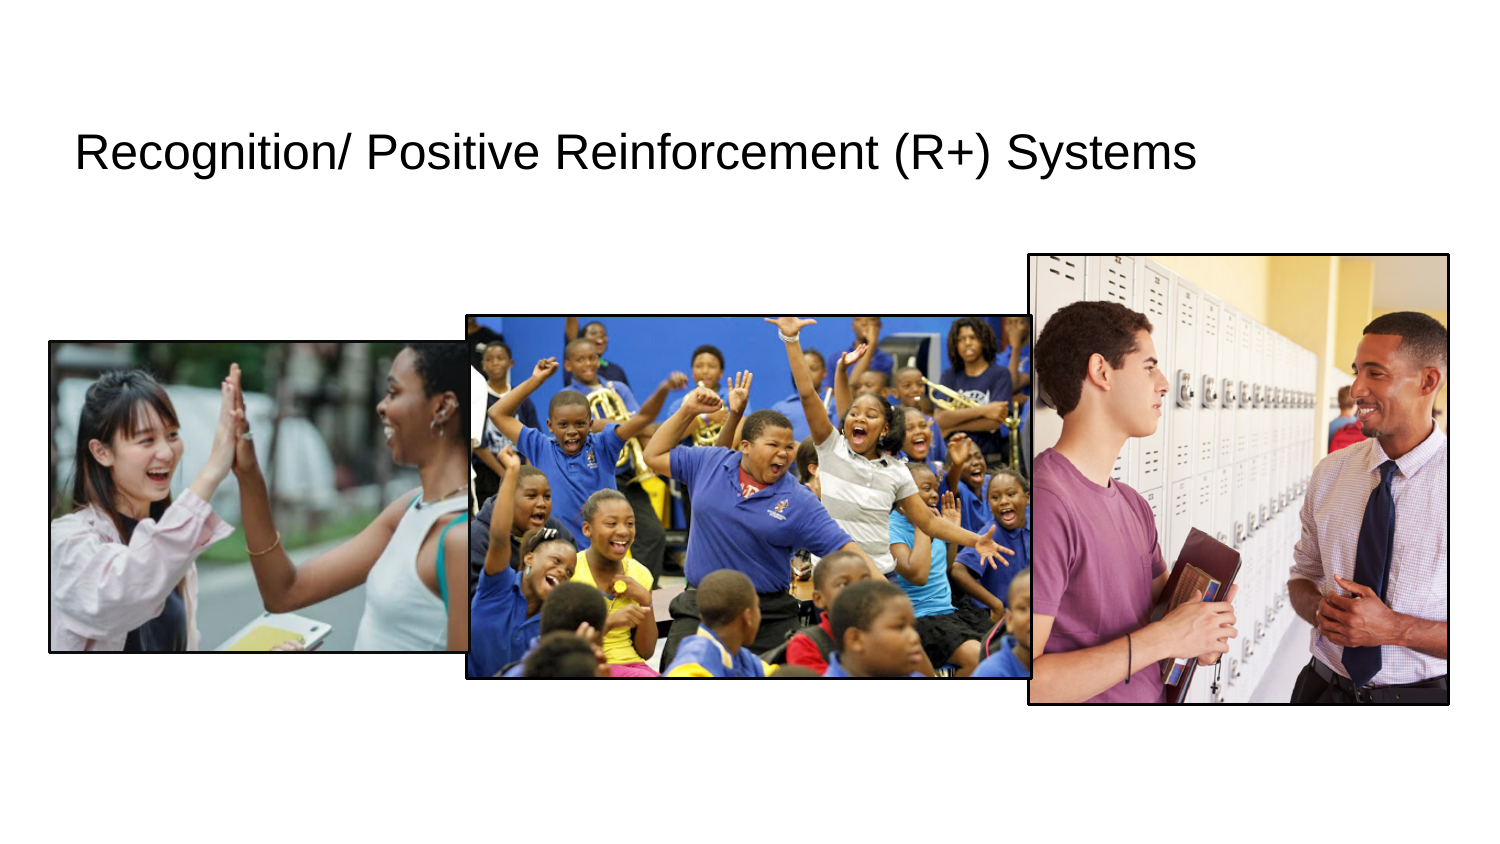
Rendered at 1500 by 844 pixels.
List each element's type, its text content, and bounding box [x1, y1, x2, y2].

picture [50, 255, 1447, 704]
title Recognition/ Positive Reinforcement (R+) Systems [63, 73, 1297, 233]
